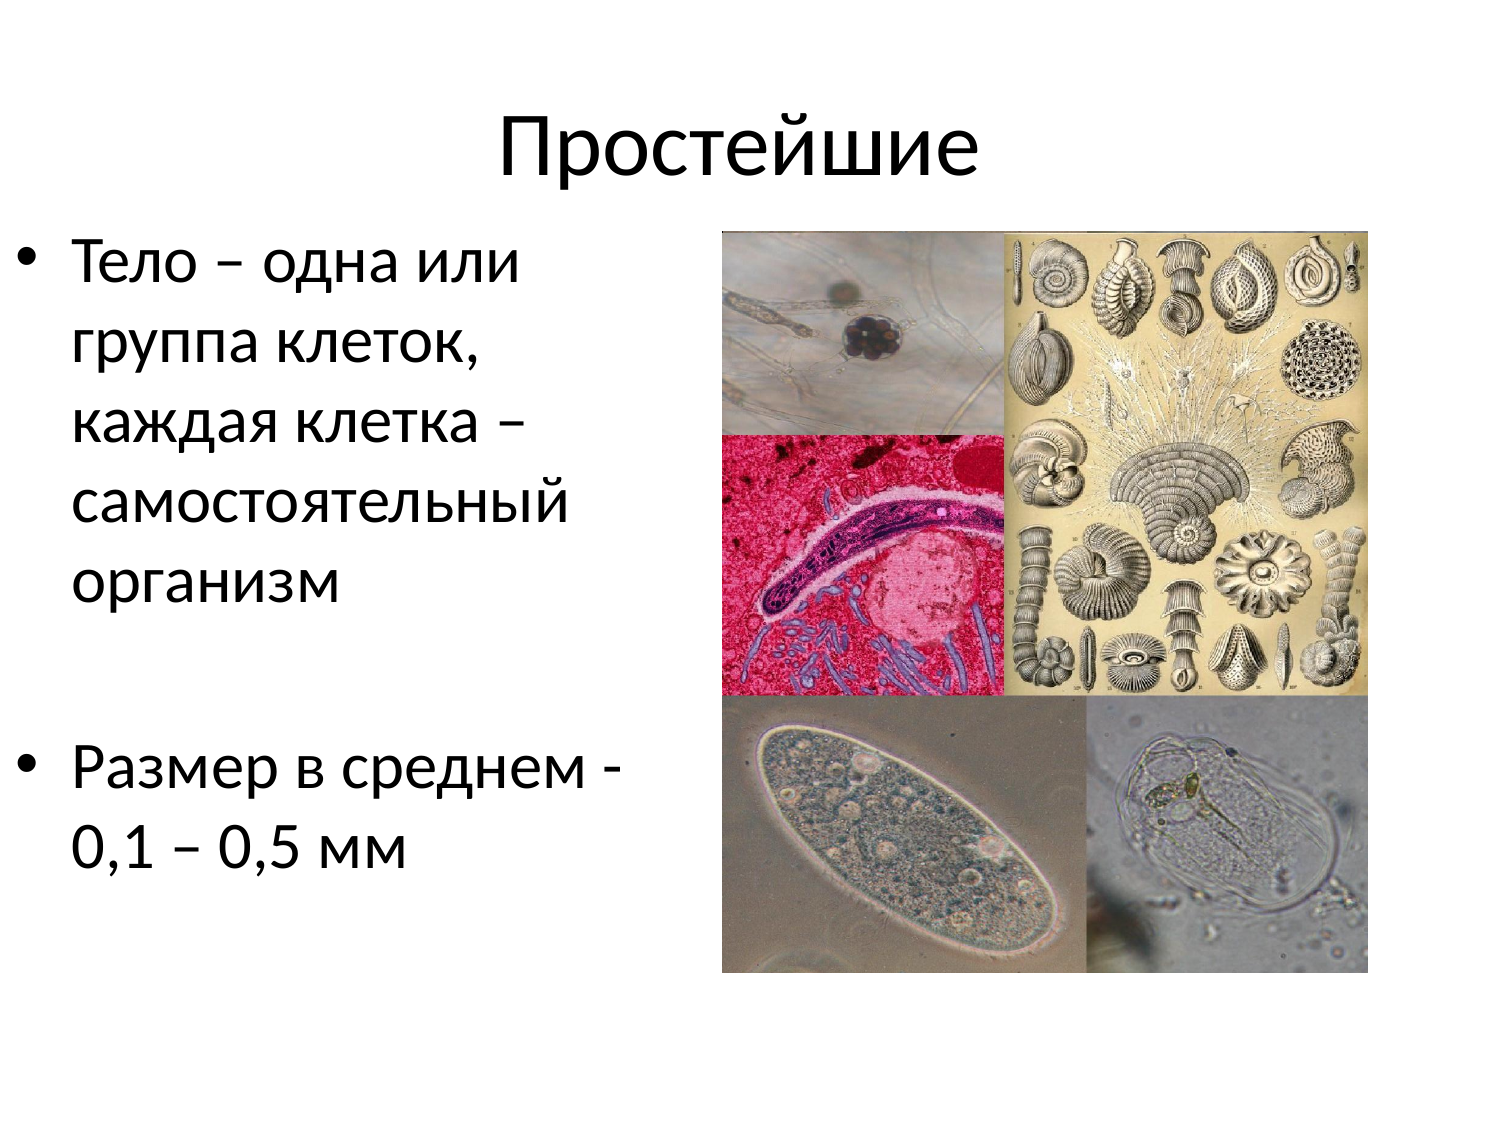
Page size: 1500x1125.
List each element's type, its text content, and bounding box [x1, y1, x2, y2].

list Тело – одна или группа клеток, каждая клетка – самостоятельный организм Размер в среднем - 0,1 – 0,5 мм [0, 207, 680, 1125]
title Простейшие [74, 44, 1426, 233]
picture [722, 231, 1368, 973]
